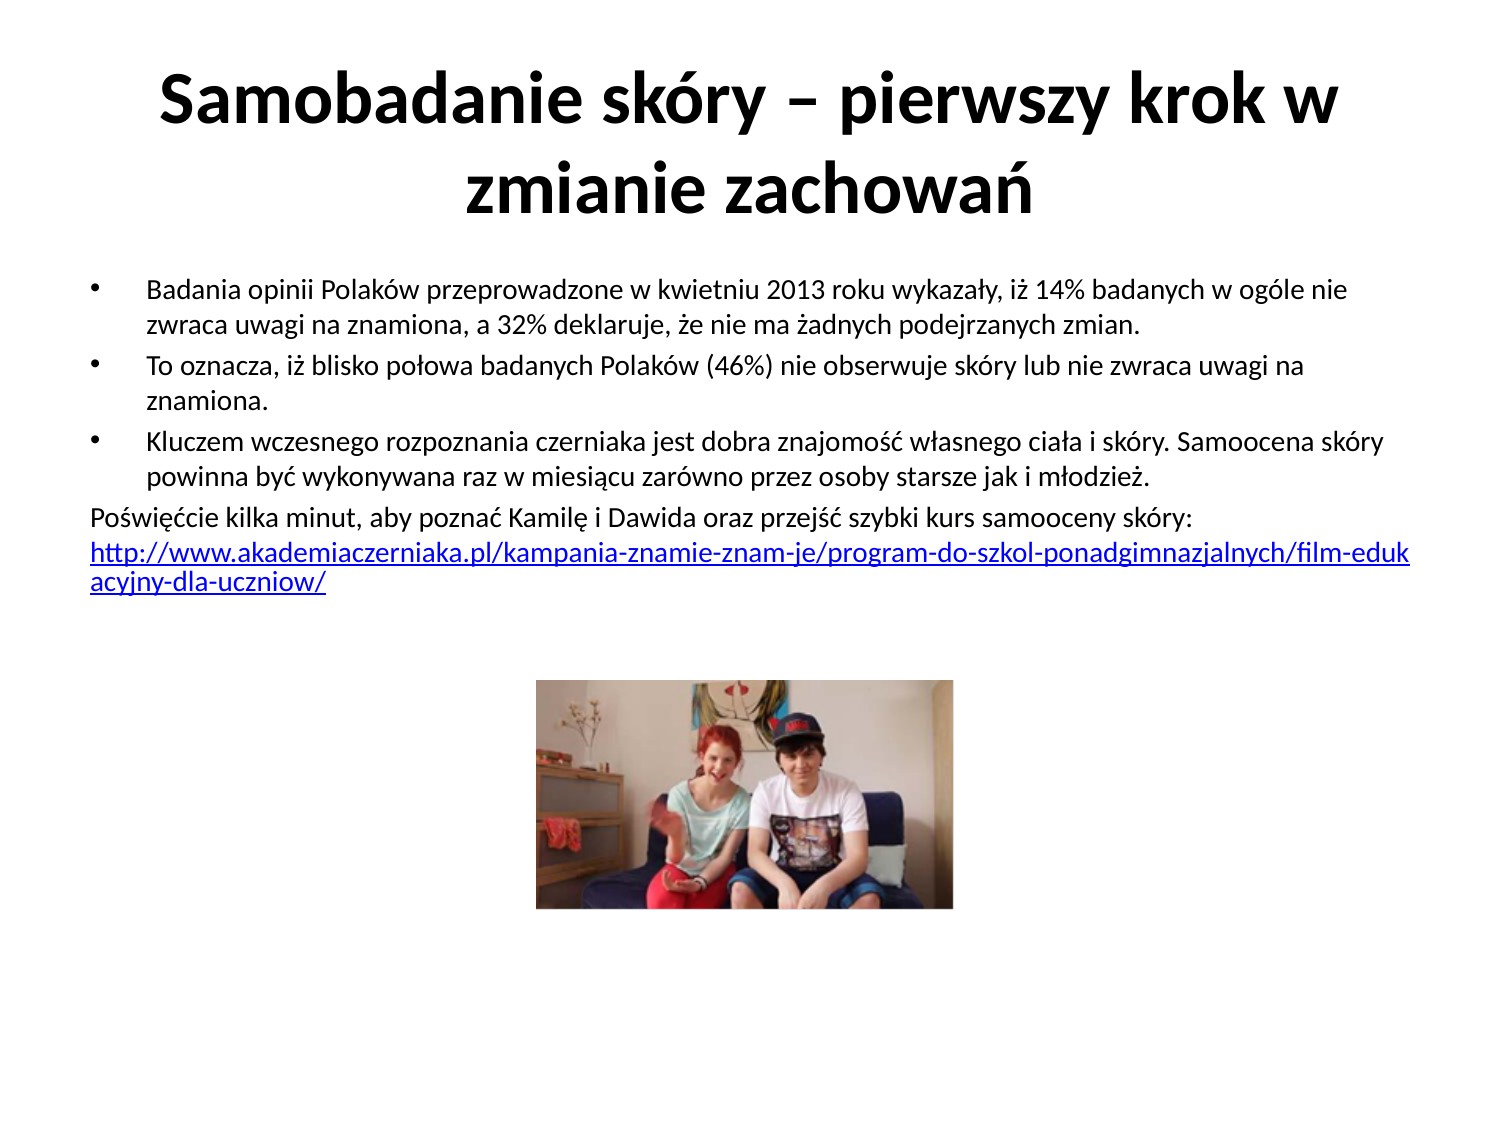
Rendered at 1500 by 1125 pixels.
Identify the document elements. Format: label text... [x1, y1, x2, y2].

list Badania opinii Polaków przeprowadzone w kwietniu 2013 roku wykazały, iż 14% badanych w ogóle nie zwraca uwagi na znamiona, a 32% deklaruje, że nie ma żadnych podejrzanych zmian. To oznacza, iż blisko połowa badanych Polaków (46%) nie obserwuje skóry lub nie zwraca uwagi na znamiona. Kluczem wczesnego rozpoznania czerniaka jest dobra znajomość własnego ciała i skóry. Samoocena skóry powinna być wykonywana raz w miesiącu zarówno przez osoby starsze jak i młodzież. Poświęćcie kilka minut, aby poznać Kamilę i Dawida oraz przejść szybki kurs samooceny skóry: http://www.akademiaczerniaka.pl/kampania-znamie-znam-je/program-do-szkol-ponadgimnazjalnych/film-edukacyjny-dla-uczniow/ [75, 262, 1425, 1005]
title Samobadanie skóry – pierwszy krok w zmianie zachowań [75, 45, 1425, 233]
picture [536, 680, 955, 911]
